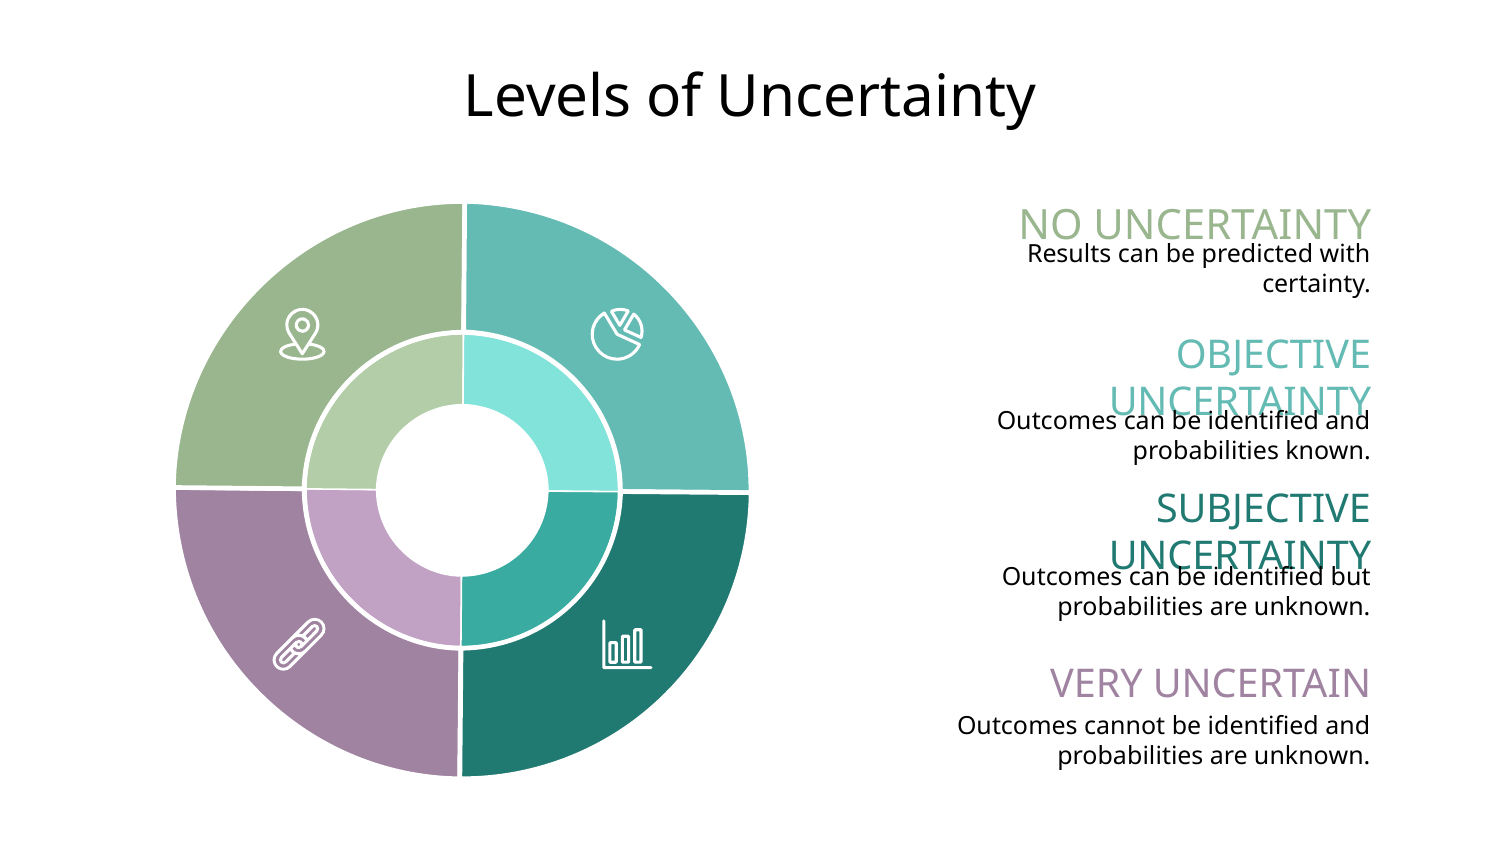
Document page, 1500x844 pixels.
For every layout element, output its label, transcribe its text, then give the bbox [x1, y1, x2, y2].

text_box [460, 491, 619, 647]
text_box [463, 201, 751, 492]
text_box [173, 488, 461, 779]
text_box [278, 307, 326, 361]
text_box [590, 307, 646, 361]
text_box Outcomes cannot be identified and probabilities are unknown. [919, 704, 1387, 775]
text_box [305, 333, 464, 490]
title Levels of Uncertainty [75, 67, 1425, 120]
text_box [173, 201, 464, 489]
text_box [463, 334, 619, 491]
text_box [272, 617, 326, 671]
text_box SUBJECTIVE UNCERTAINTY [950, 508, 1387, 552]
text_box Results can be predicted with certainty. [919, 232, 1387, 303]
text_box OBJECTIVE UNCERTAINTY [975, 355, 1387, 397]
text_box Outcomes can be identified and probabilities known. [919, 399, 1387, 470]
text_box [602, 619, 653, 670]
text_box NO UNCERTAINTY [975, 202, 1387, 232]
text_box [305, 489, 462, 647]
text_box [459, 491, 752, 779]
text_box Outcomes can be identified but probabilities are unknown. [919, 555, 1387, 626]
text_box VERY UNCERTAIN [996, 661, 1387, 703]
